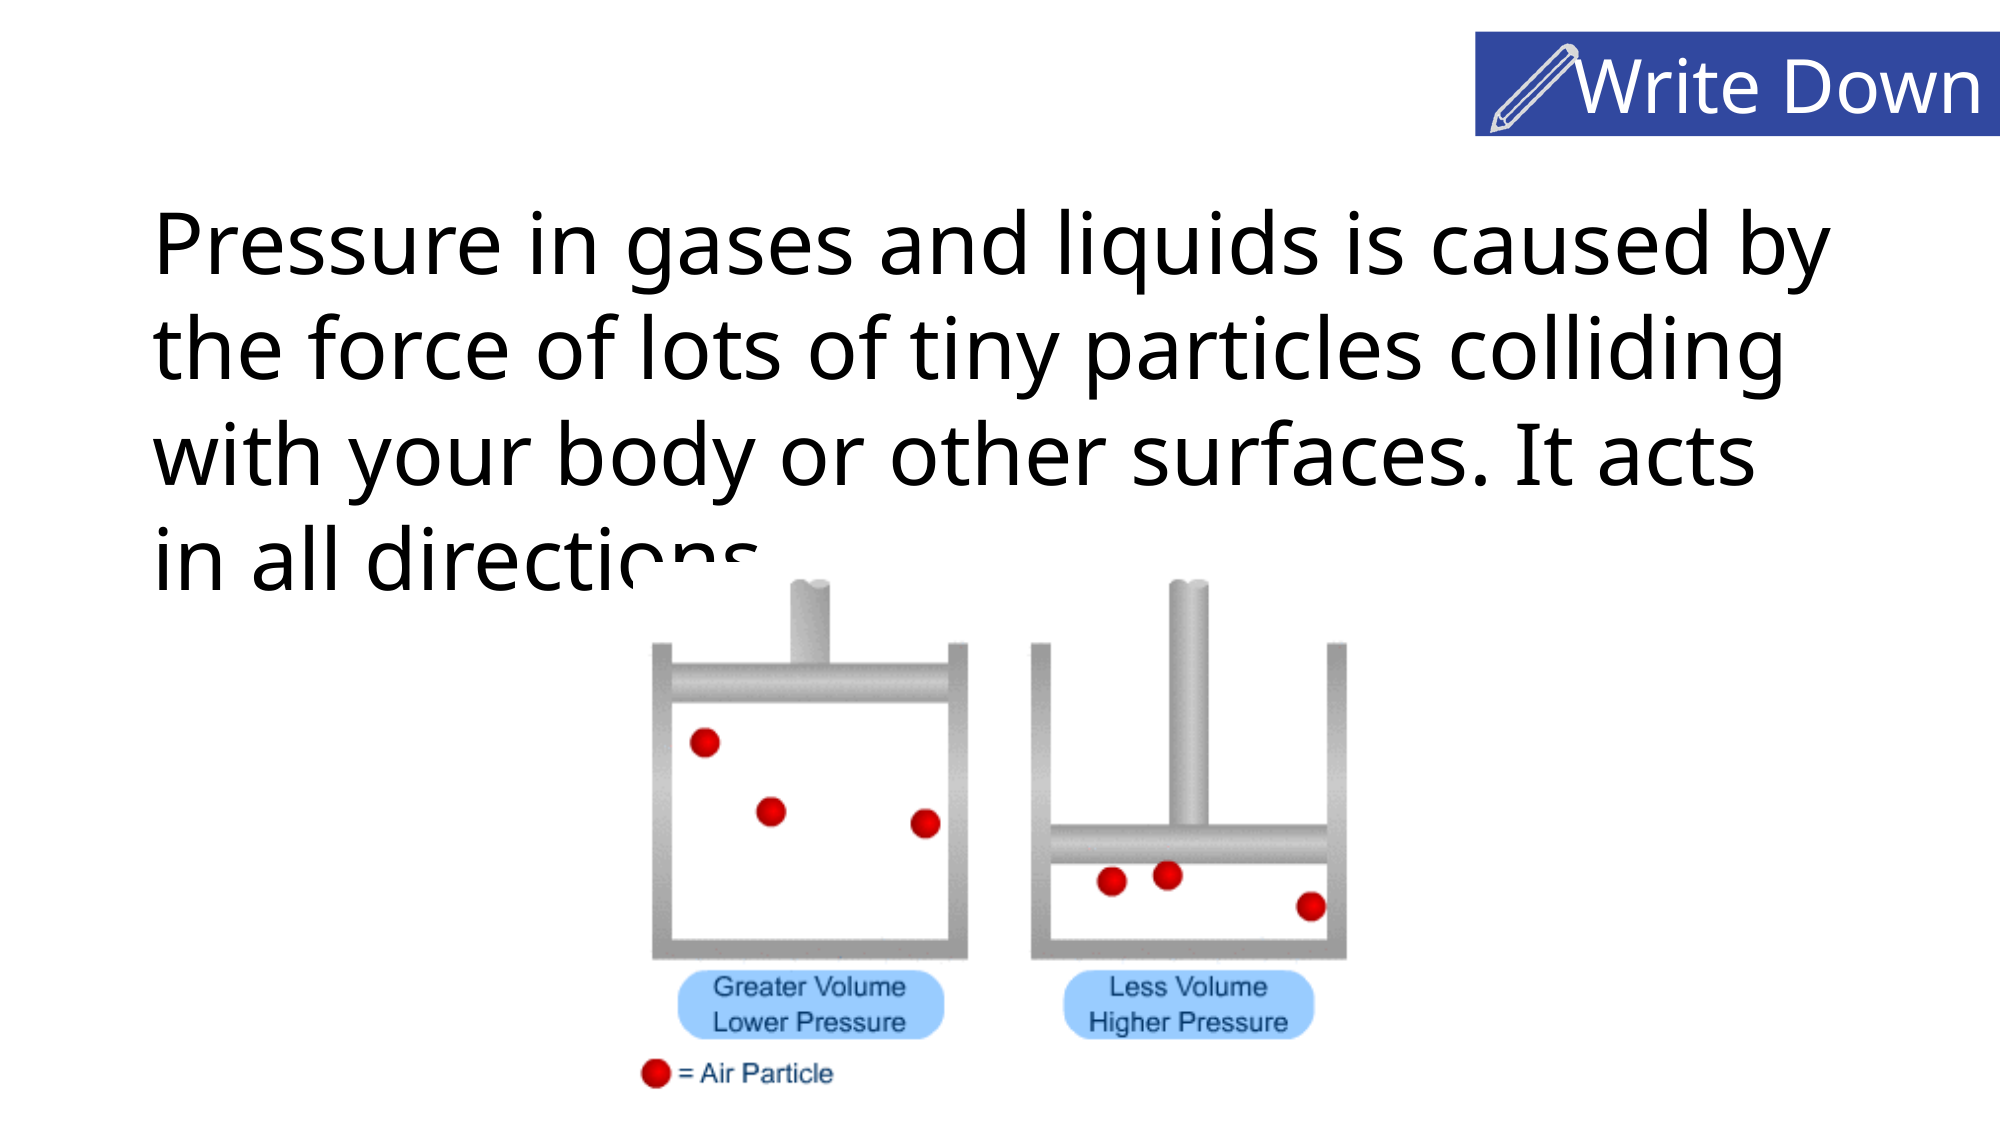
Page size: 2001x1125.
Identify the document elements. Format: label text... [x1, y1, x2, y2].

picture [633, 562, 1367, 1095]
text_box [1475, 31, 2000, 138]
list Pressure in gases and liquids is caused by the force of lots of tiny particles colliding with your body or other surfaces. It acts in all directions. [137, 182, 1863, 629]
